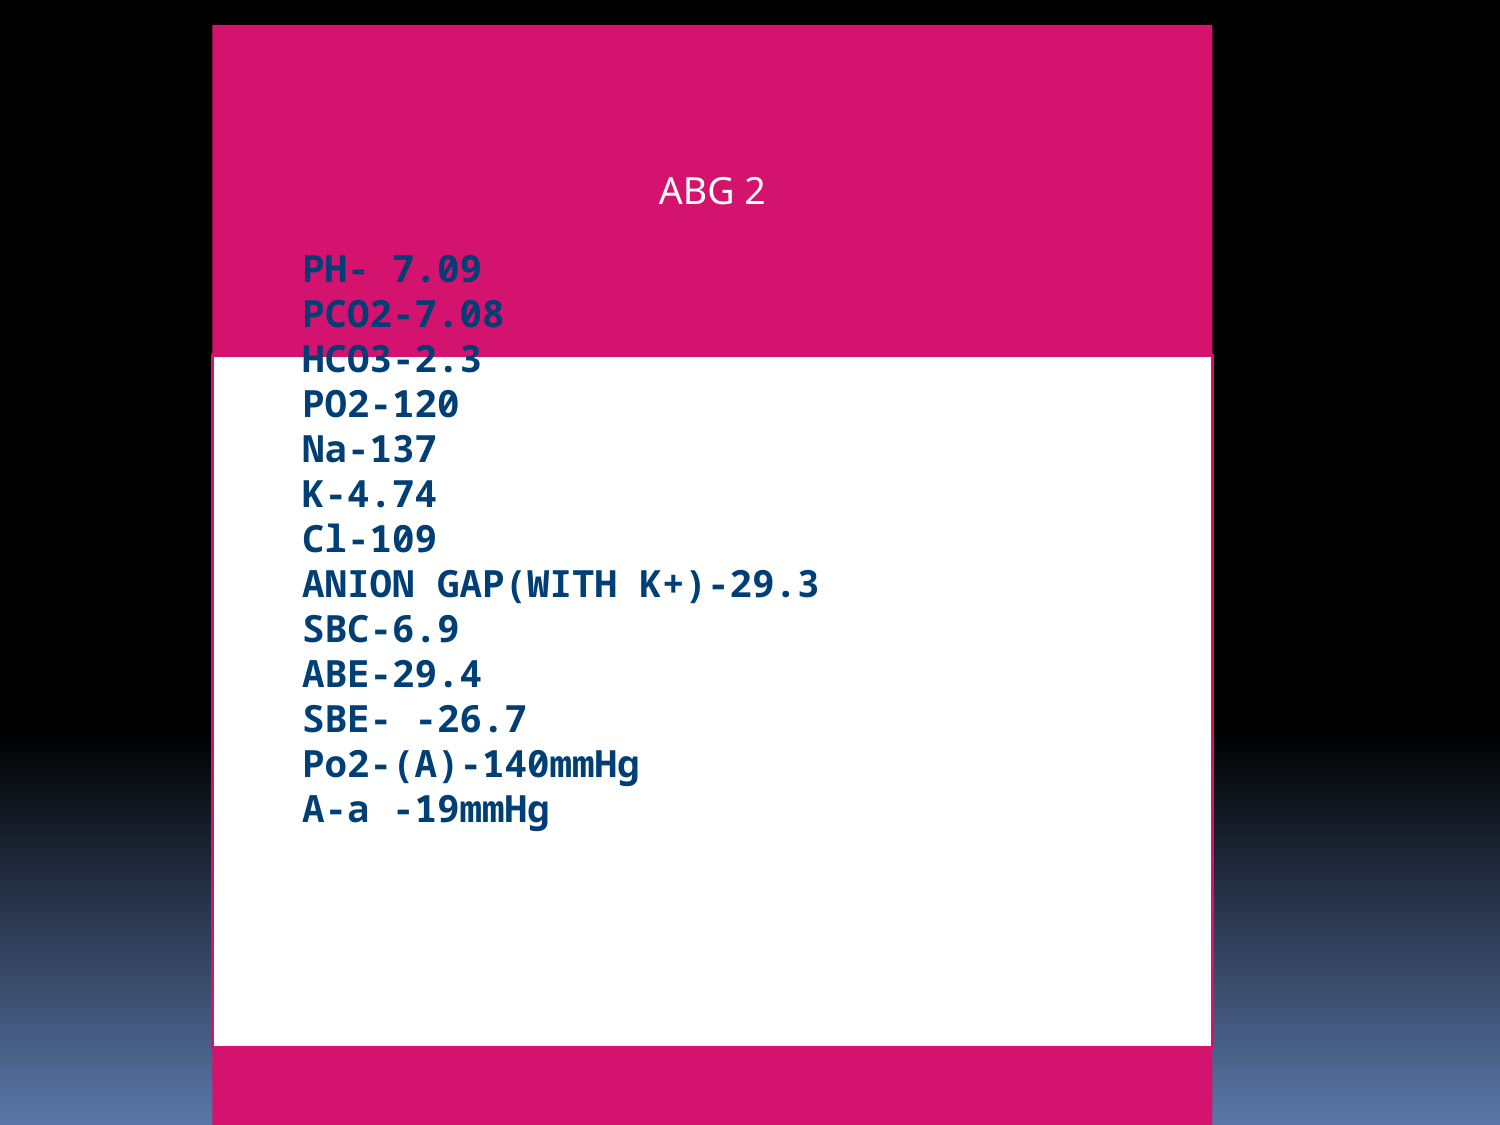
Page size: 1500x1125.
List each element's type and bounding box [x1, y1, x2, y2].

text_box [212, 24, 1213, 1125]
